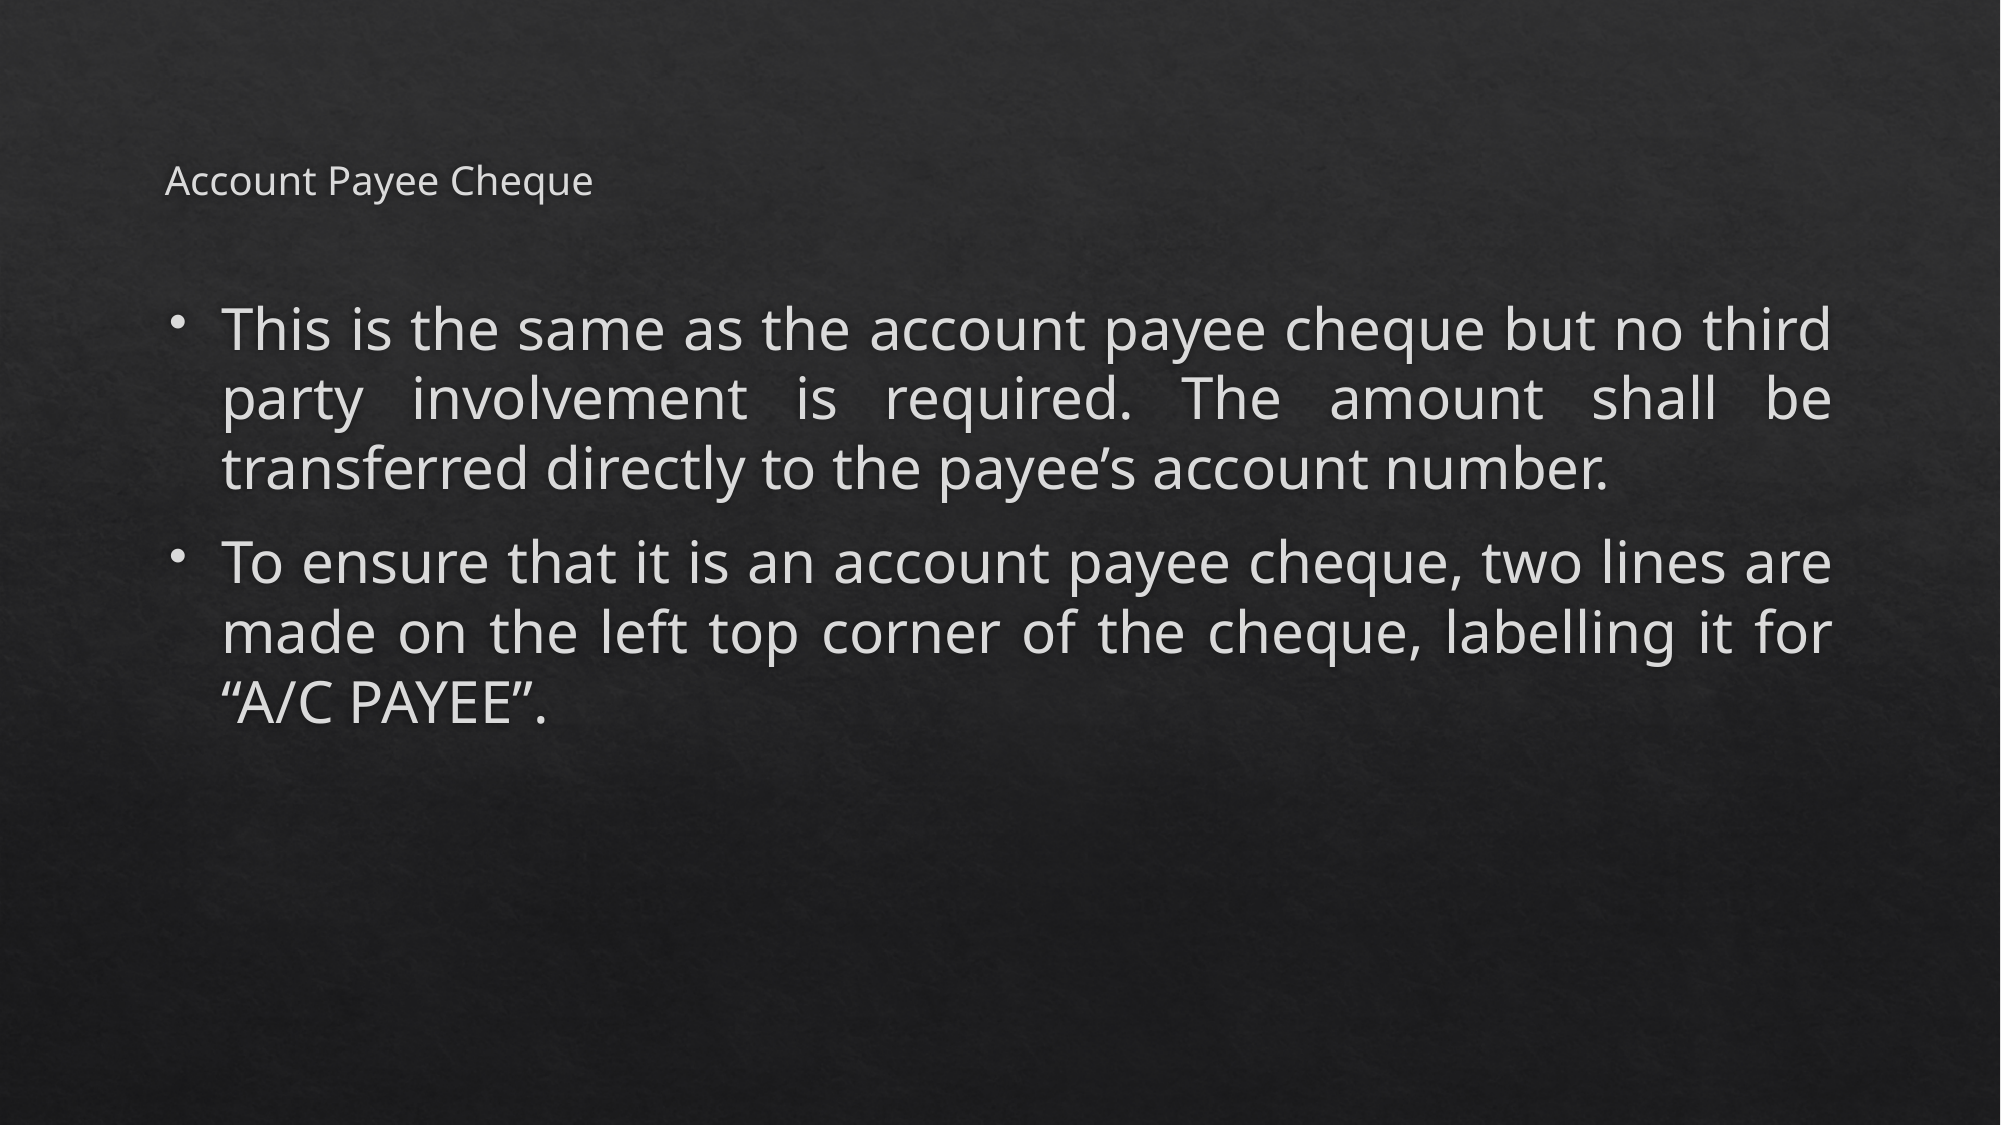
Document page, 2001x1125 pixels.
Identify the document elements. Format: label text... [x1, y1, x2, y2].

list This is the same as the account payee cheque but no third party involvement is required. The amount shall be transferred directly to the payee’s account number. To ensure that it is an account payee cheque, two lines are made on the left top corner of the cheque, labelling it for “A/C PAYEE”. [149, 284, 1849, 950]
title Account Payee Cheque [149, 99, 1849, 260]
